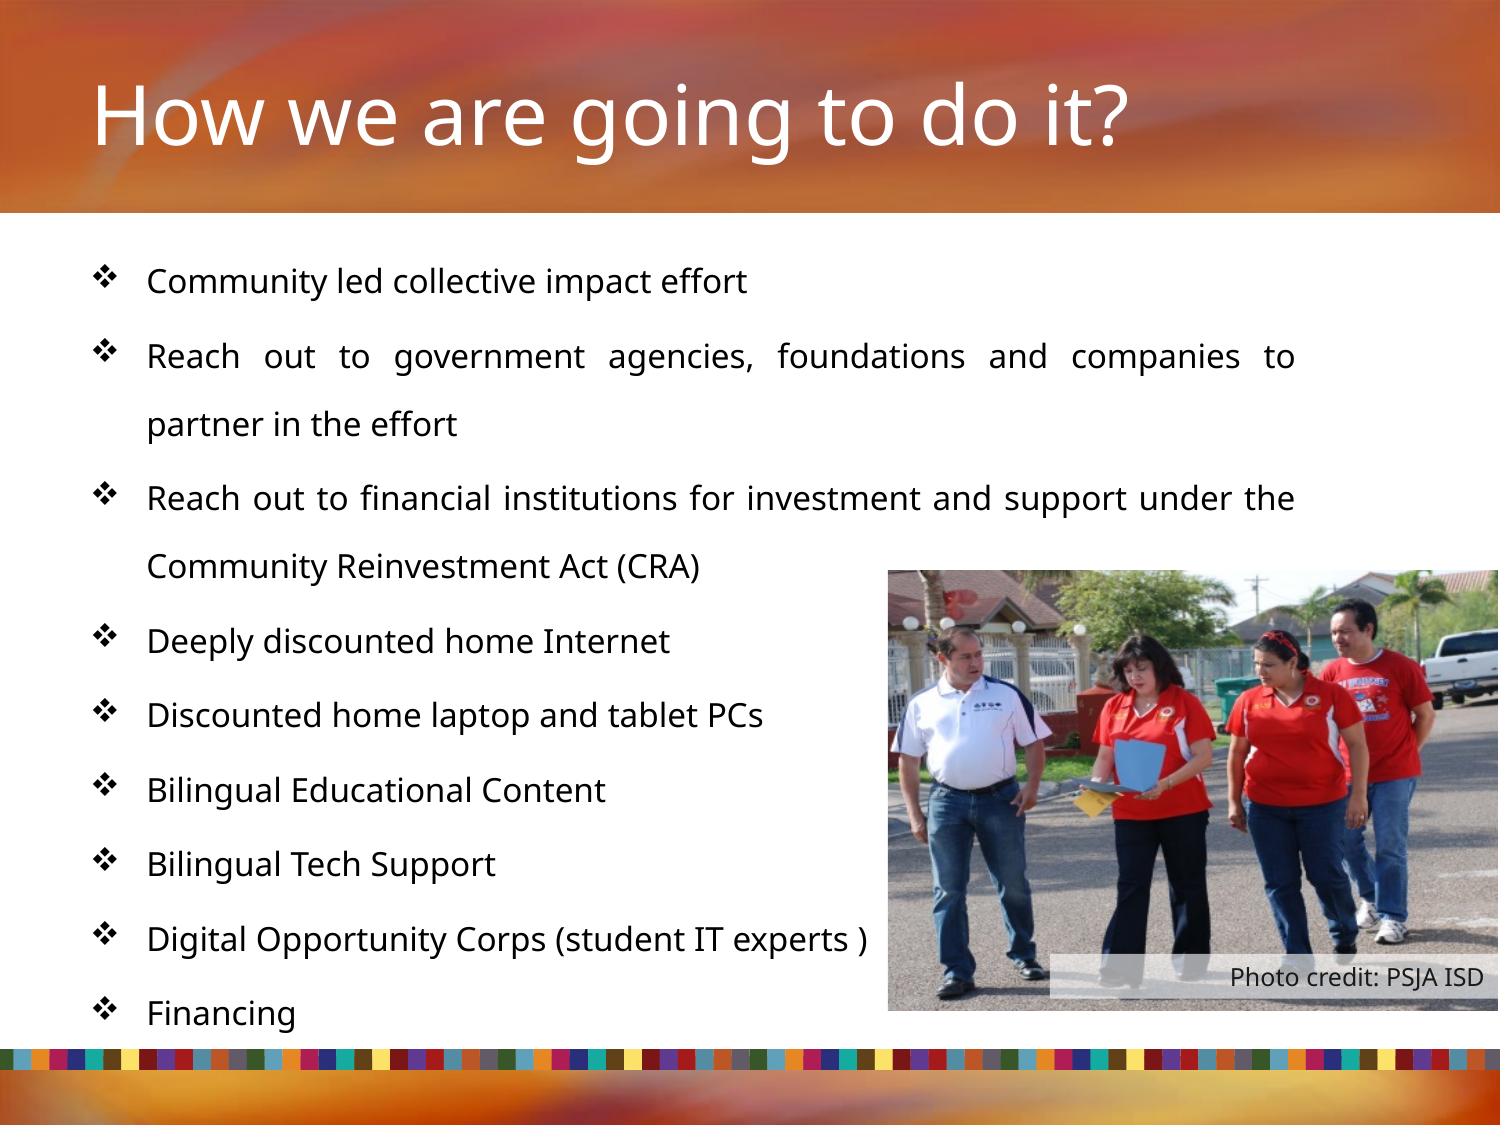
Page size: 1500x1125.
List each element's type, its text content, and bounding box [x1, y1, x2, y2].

picture [0, 0, 1500, 213]
list Community led collective impact effort Reach out to government agencies, foundations and companies to partner in the effort Reach out to financial institutions for investment and support under the Community Reinvestment Act (CRA) Deeply discounted home Internet Discounted home laptop and tablet PCs Bilingual Educational Content Bilingual Tech Support Digital Opportunity Corps (student IT experts ) Financing [75, 224, 1313, 841]
title How we are going to do it? [75, 87, 1333, 137]
picture [0, 1049, 1500, 1125]
picture [887, 570, 1499, 1011]
